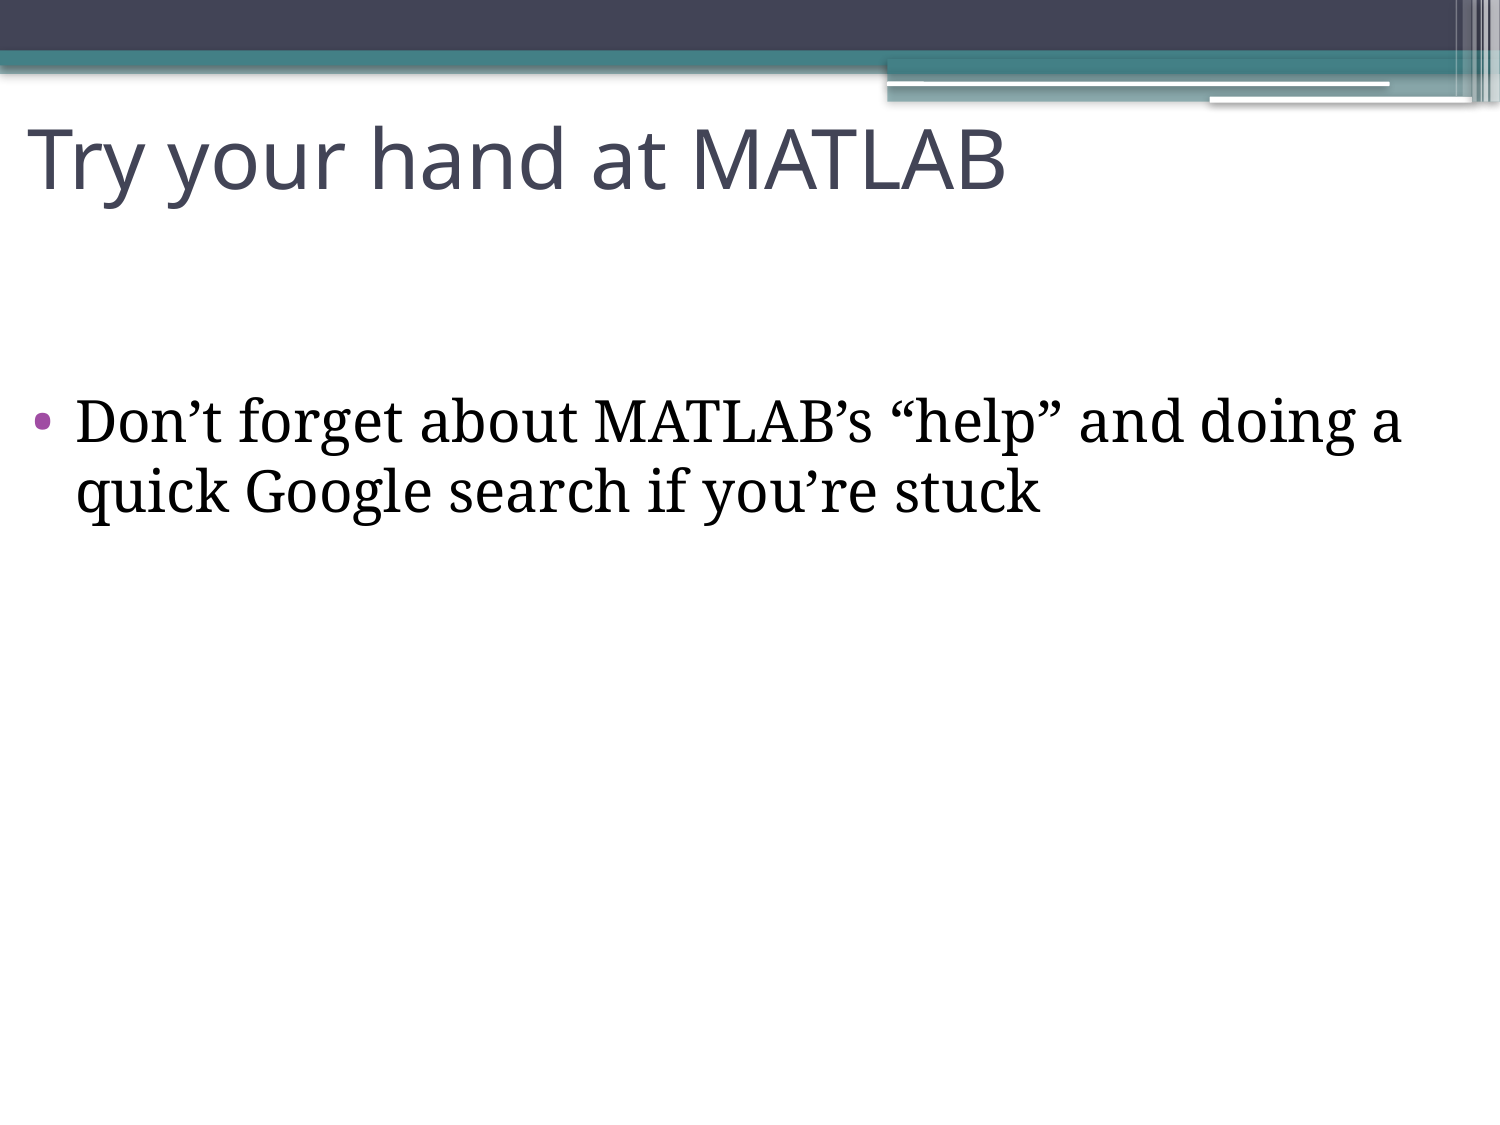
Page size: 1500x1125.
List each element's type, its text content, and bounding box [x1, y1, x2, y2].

title Try your hand at MATLAB [12, 62, 1243, 224]
list Don’t forget about MATLAB’s “help” and doing a quick Google search if you’re stuck [0, 224, 1500, 1105]
